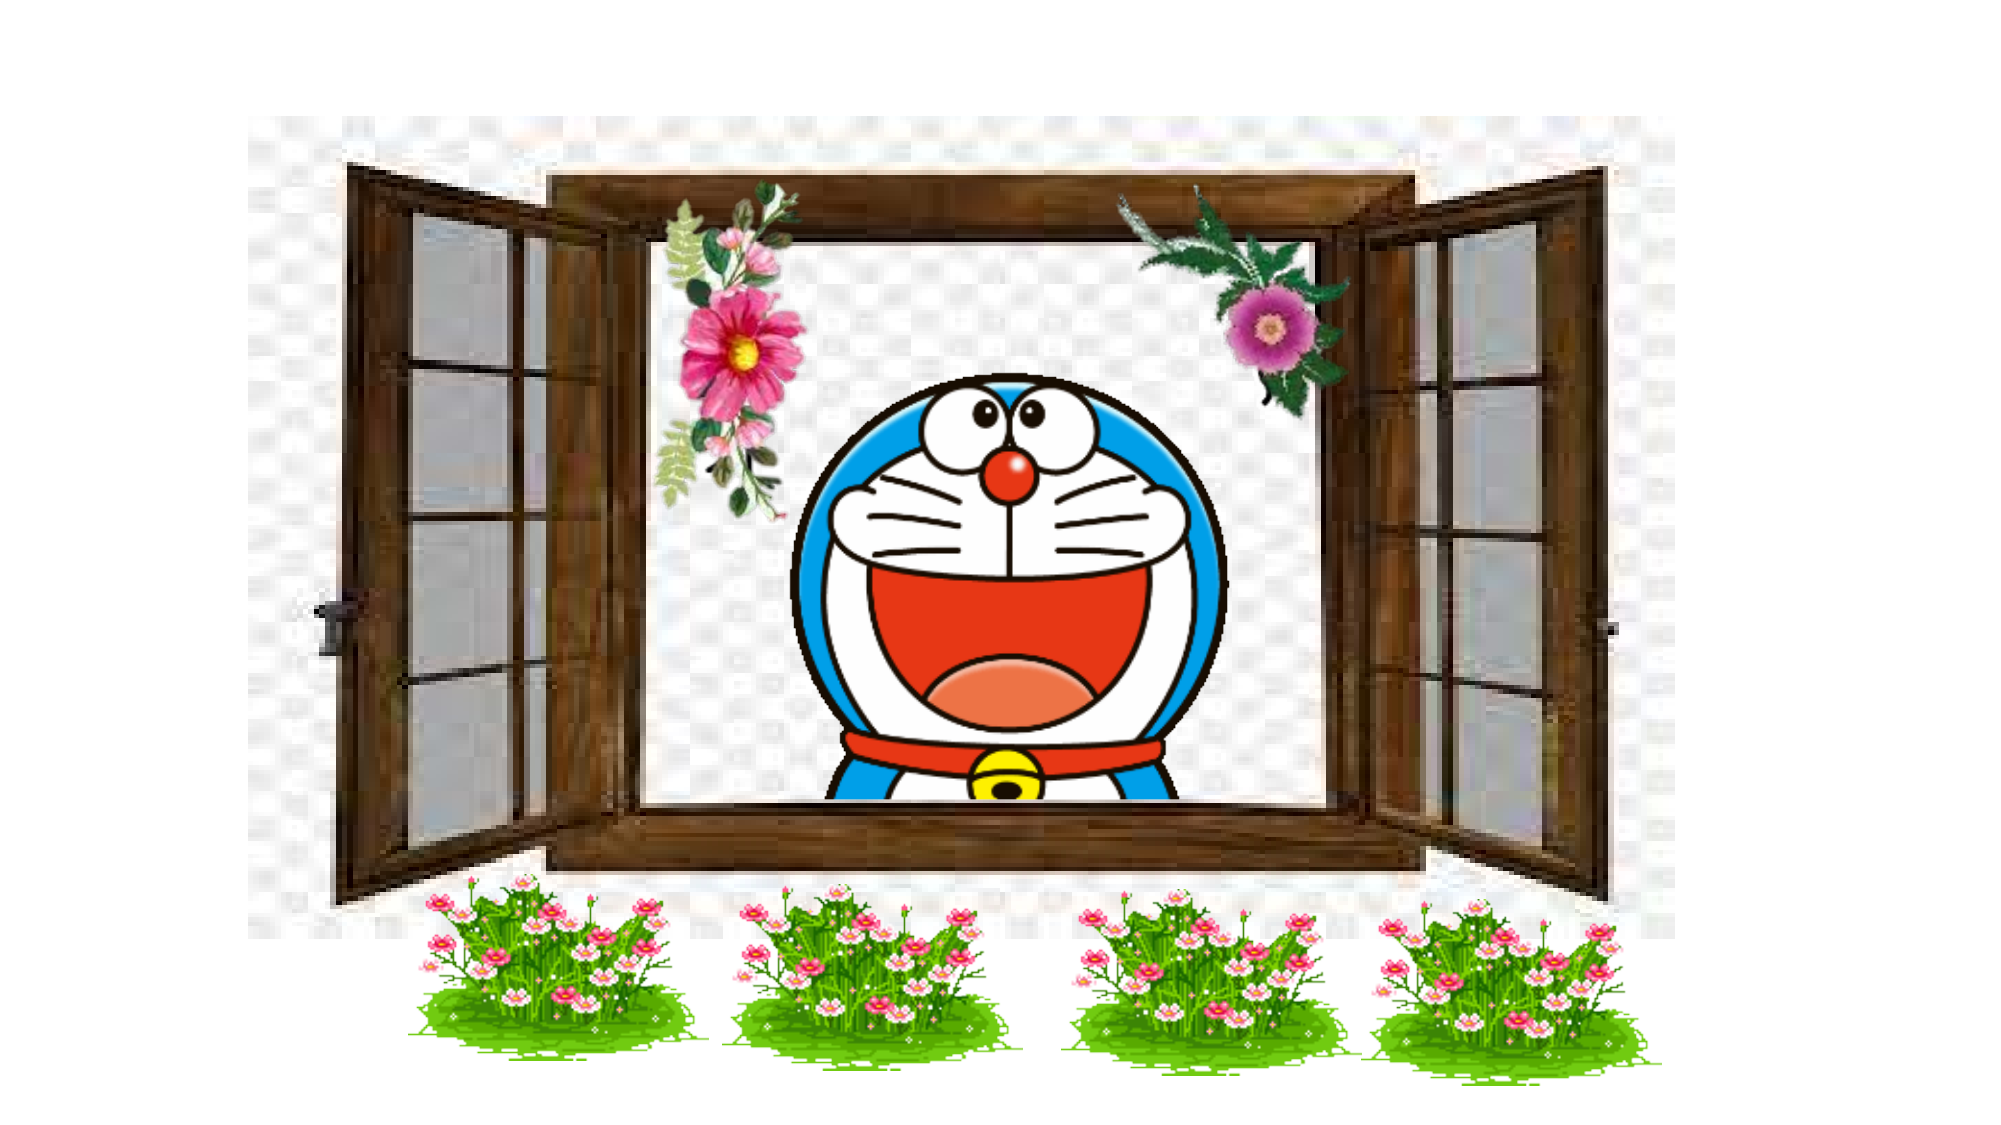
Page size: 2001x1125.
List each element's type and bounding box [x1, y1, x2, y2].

picture [248, 0, 1675, 1086]
